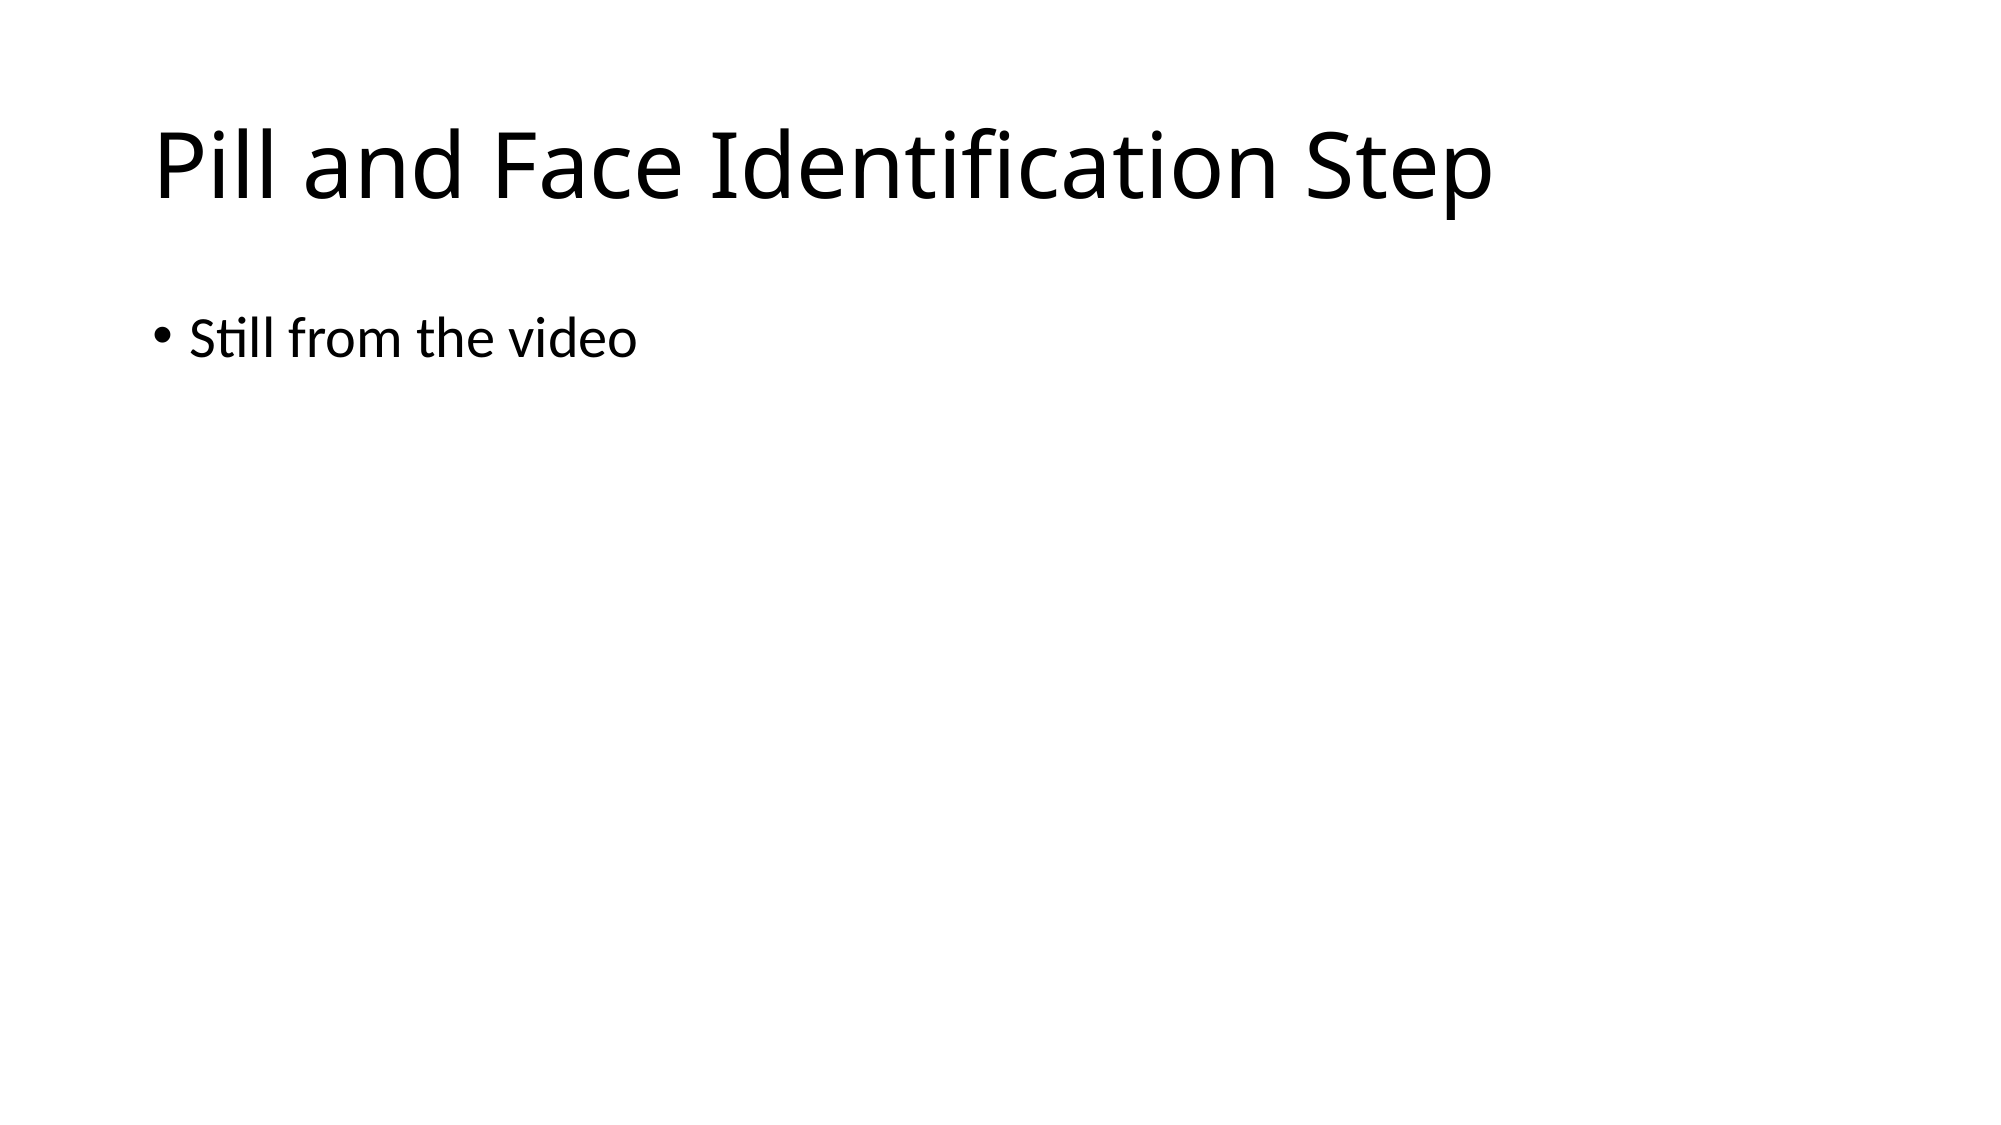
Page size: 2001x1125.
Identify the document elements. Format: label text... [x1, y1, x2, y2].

list Still from the video [137, 299, 1863, 1014]
title Pill and Face Identification Step [137, 59, 1863, 278]
